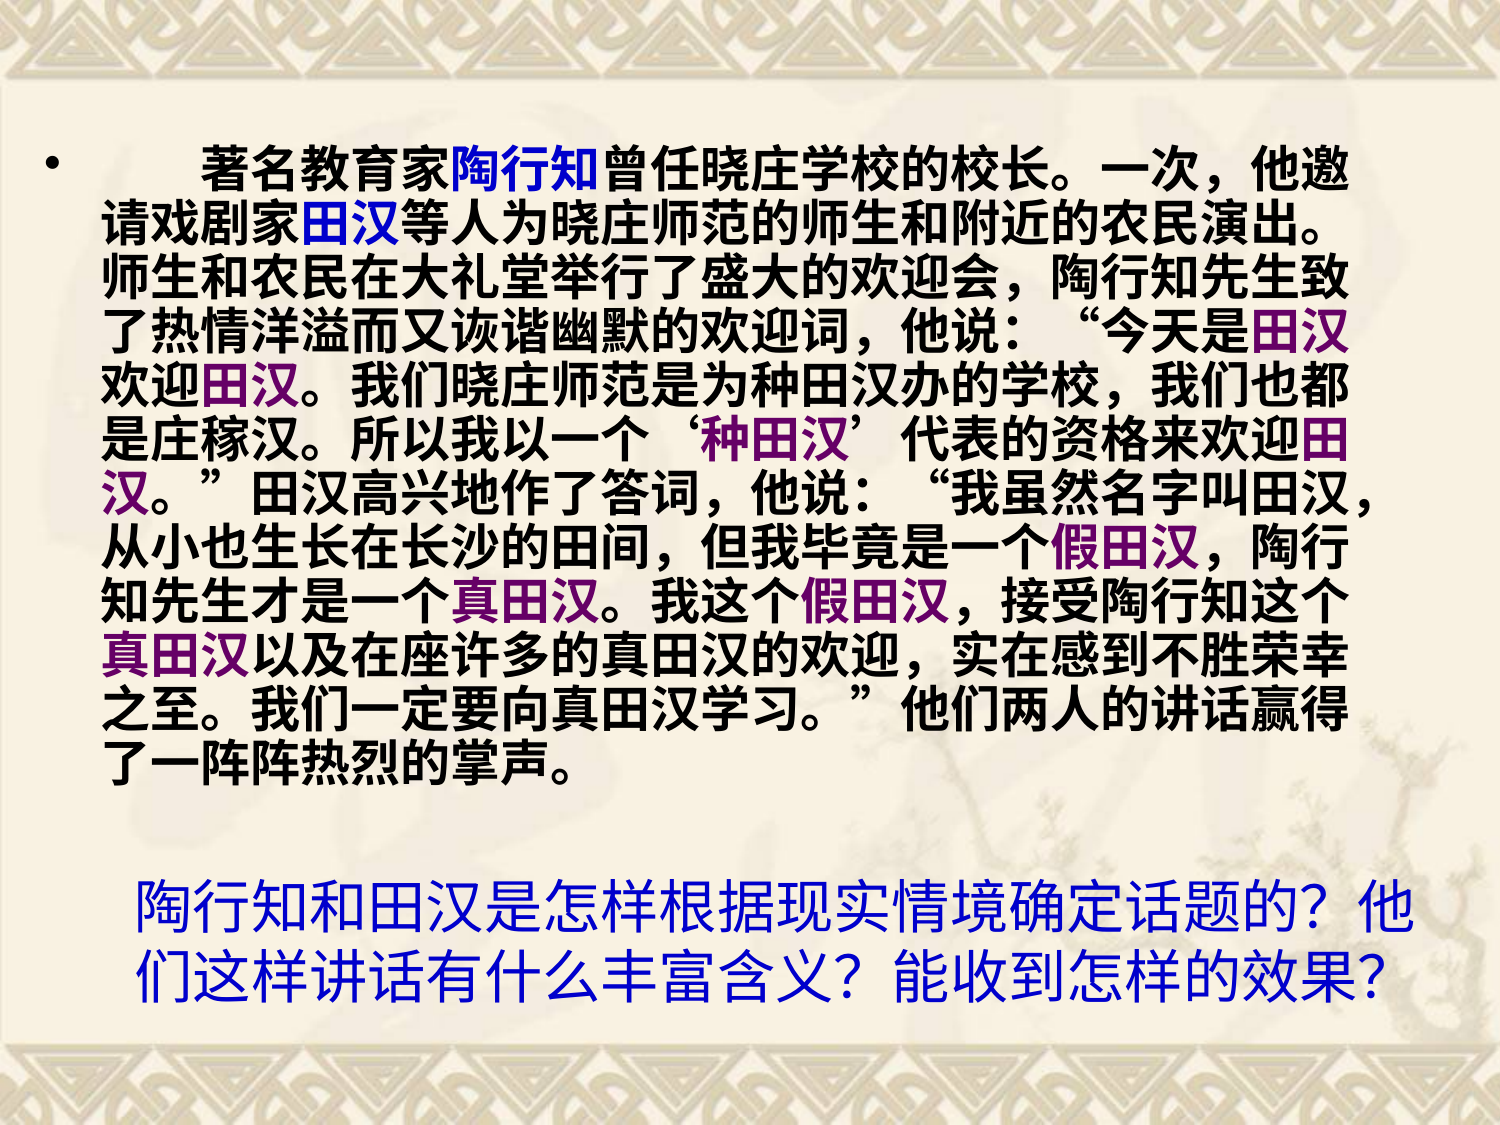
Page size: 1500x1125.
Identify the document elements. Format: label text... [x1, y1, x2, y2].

title 陶行知和田汉是怎样根据现实情境确定话题的？他们这样讲话有什么丰富含义？能收到怎样的效果？ [100, 845, 1451, 1034]
list 著名教育家陶行知曾任晓庄学校的校长。一次，他邀请戏剧家田汉等人为晓庄师范的师生和附近的农民演出。师生和农民在大礼堂举行了盛大的欢迎会，陶行知先生致了热情洋溢而又诙谐幽默的欢迎词，他说：“今天是田汉欢迎田汉。我们晓庄师范是为种田汉办的学校，我们也都是庄稼汉。所以我以一个‘种田汉’代表的资格来欢迎田汉。”田汉高兴地作了答词，他说：“我虽然名字叫田汉，从小也生长在长沙的田间，但我毕竟是一个假田汉，陶行知先生才是一个真田汉。我这个假田汉，接受陶行知这个真田汉以及在座许多的真田汉的欢迎，实在感到不胜荣幸之至。我们一定要向真田汉学习。”他们两人的讲话赢得了一阵阵热烈的掌声。 [29, 136, 1380, 929]
picture [0, 0, 1500, 1125]
